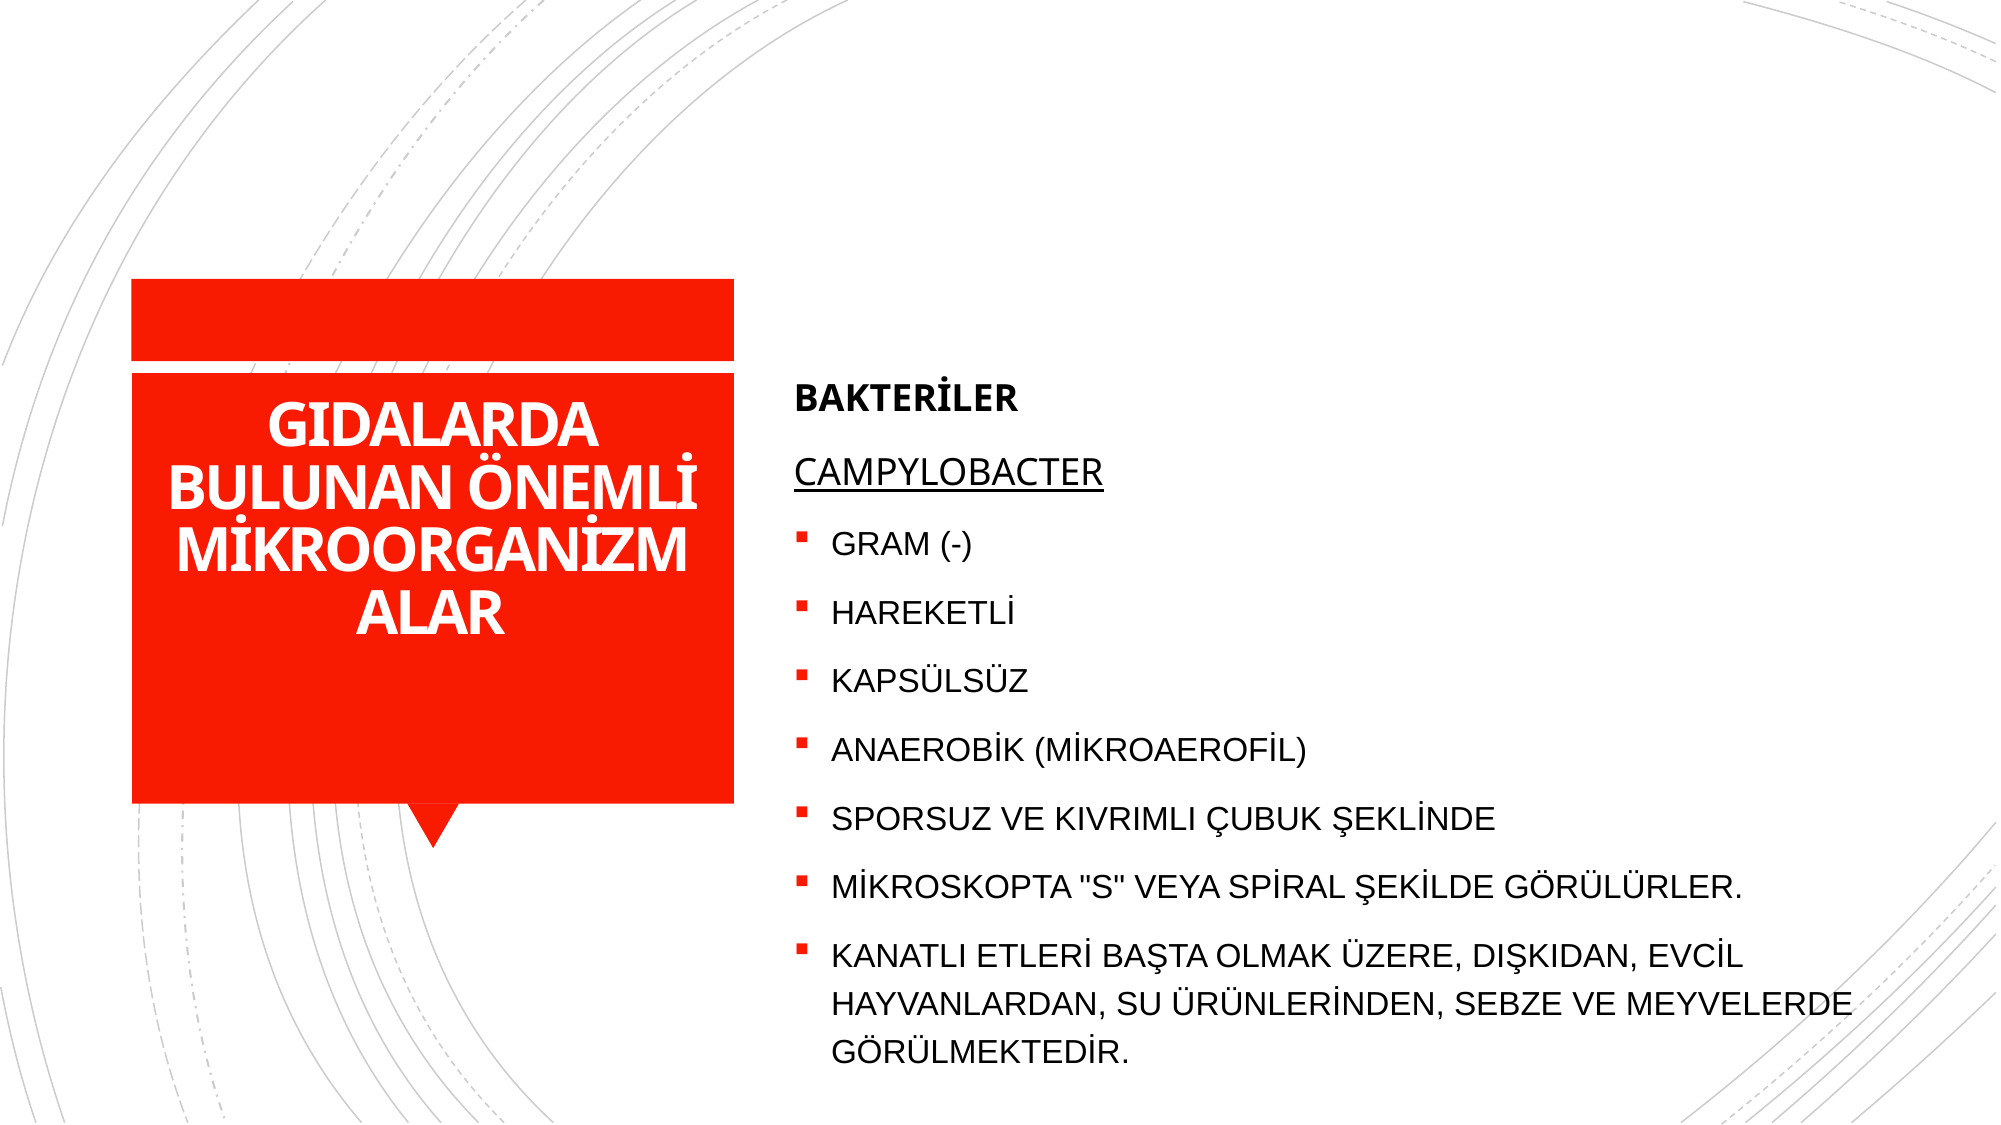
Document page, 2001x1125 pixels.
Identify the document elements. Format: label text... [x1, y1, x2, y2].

list BAKTERİLER CAMPYLOBACTER GRAM (-) HAREKETLİ KAPSÜLSÜZ ANAEROBİK (MİKROAEROFİL) SPORSUZ VE KIVRIMLI ÇUBUK ŞEKLİNDE MİKROSKOPTA "S" VEYA SPİRAL ŞEKİLDE GÖRÜLÜRLER. KANATLI ETLERİ BAŞTA OLMAK ÜZERE, DIŞKIDAN, EVCİL HAYVANLARDAN, SU ÜRÜNLERİNDEN, SEBZE VE MEYVELERDE GÖRÜLMEKTEDİR. [778, 357, 1944, 1125]
title GIDALARDA BULUNAN ÖNEMLİ MİKROORGANİZMALAR [120, 357, 743, 760]
